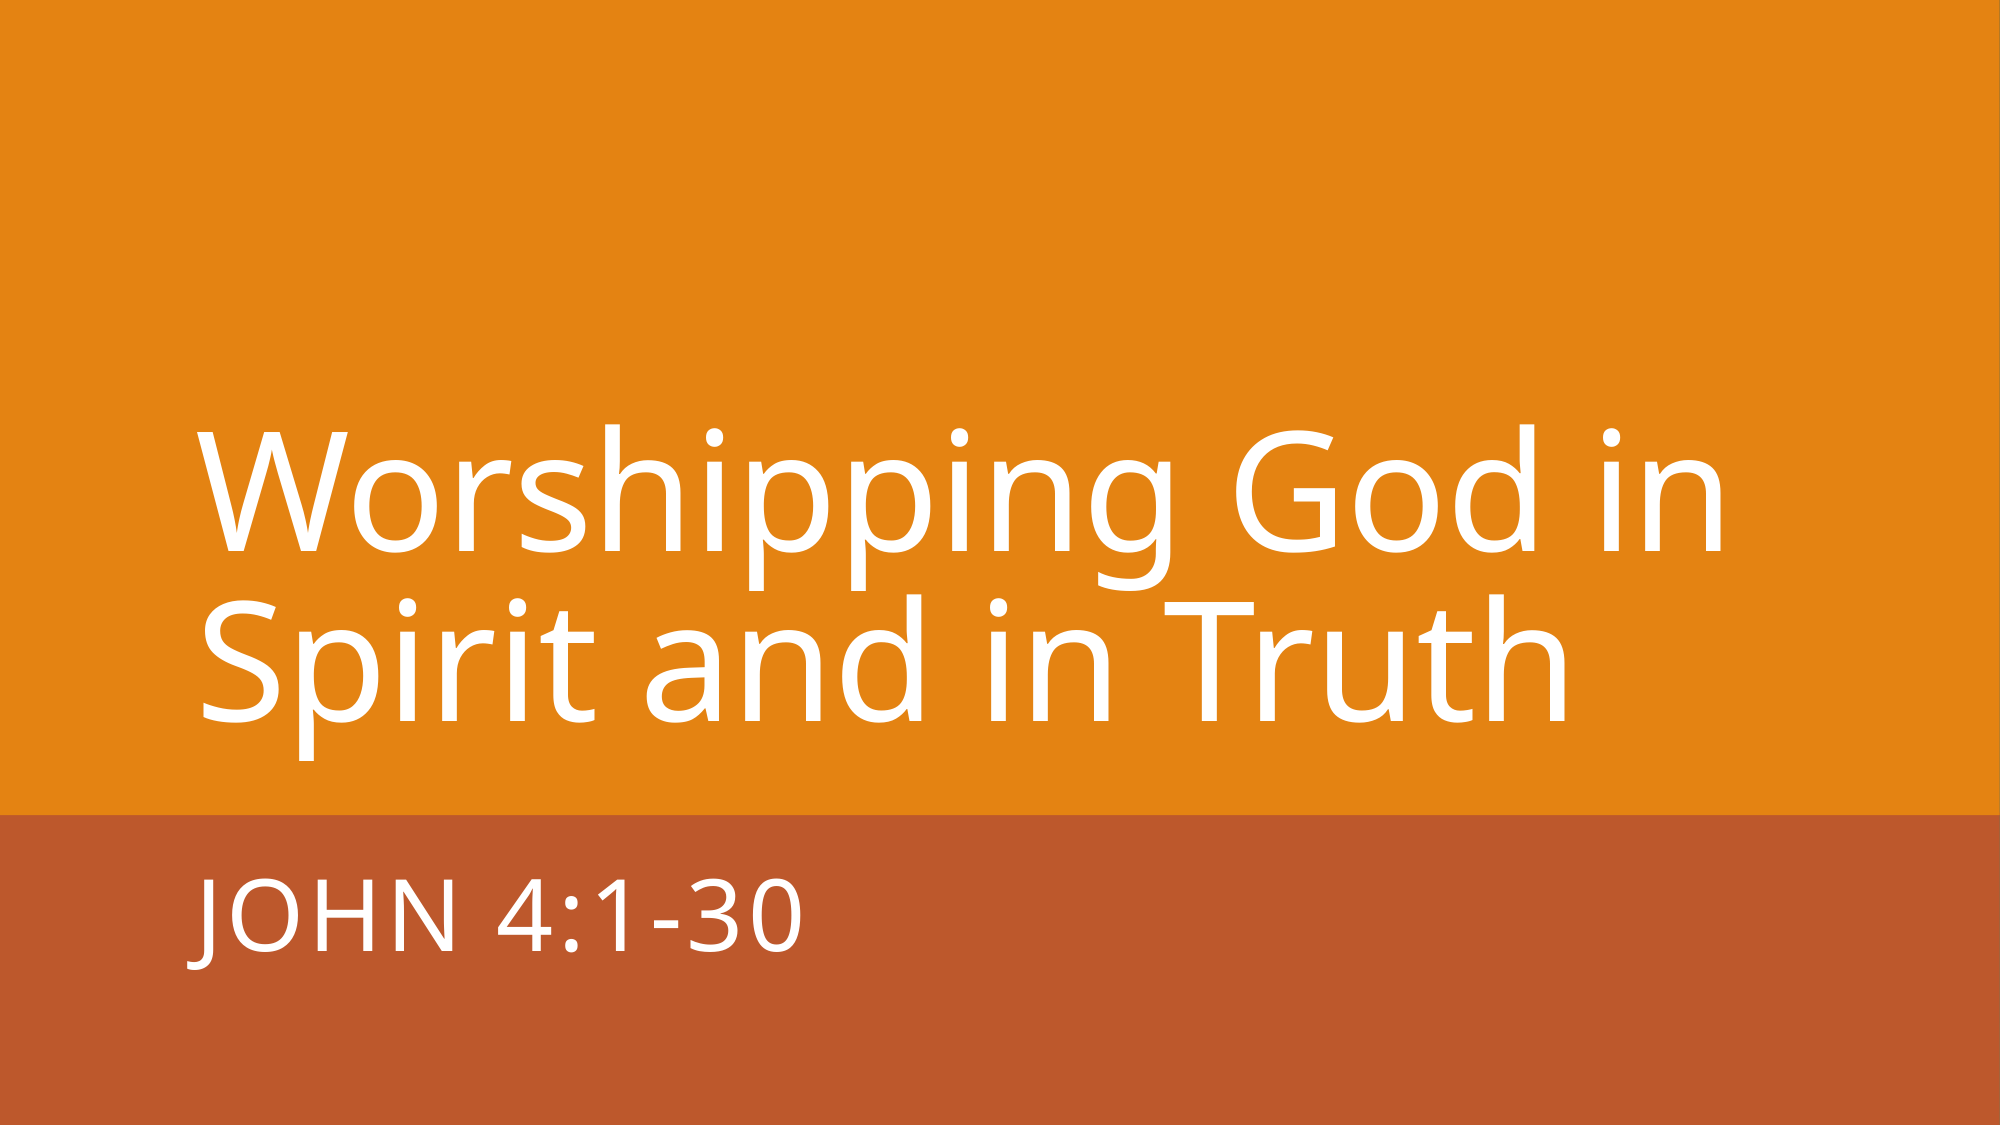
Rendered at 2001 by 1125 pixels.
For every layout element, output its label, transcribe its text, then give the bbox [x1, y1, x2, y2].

title Worshipping God in Spirit and in Truth [180, 124, 1830, 763]
text_box [0, 816, 2000, 1125]
text_box [0, 0, 2000, 816]
subtitle John 4:1-30 [180, 857, 1831, 1045]
